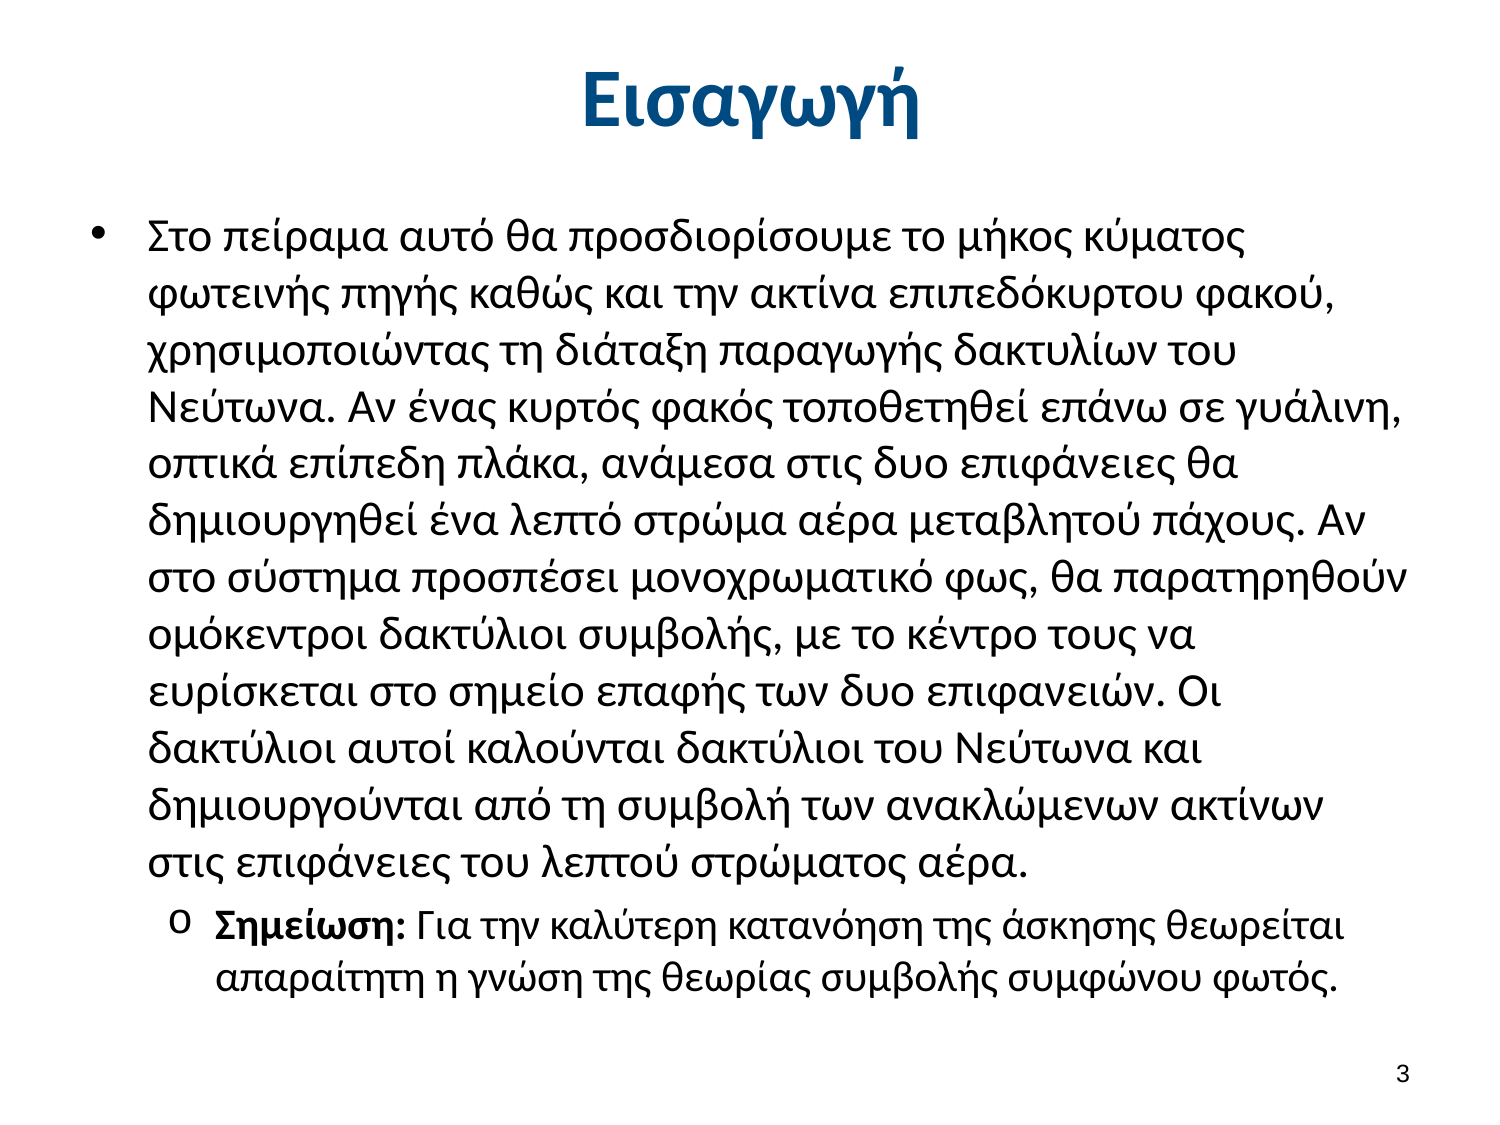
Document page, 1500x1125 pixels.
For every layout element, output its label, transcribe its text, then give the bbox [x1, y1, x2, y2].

title Εισαγωγή [76, 19, 1427, 169]
list Στο πείραμα αυτό θα προσδιορίσουμε το μήκος κύματος φωτεινής πηγής καθώς και την ακτίνα επιπεδόκυρτου φακού, χρησιμοποιώντας τη διάταξη παραγωγής δακτυλίων του Νεύτωνα. Αν ένας κυρτός φακός τοποθετηθεί επάνω σε γυάλινη, οπτικά επίπεδη πλάκα, ανάμεσα στις δυο επιφάνειες θα δημιουργηθεί ένα λεπτό στρώμα αέρα μεταβλητού πάχους. Αν στο σύστημα προσπέσει μονοχρωματικό φως, θα παρατηρηθούν ομόκεντροι δακτύλιοι συμβολής, με το κέντρο τους να ευρίσκεται στο σημείο επαφής των δυο επιφανειών. Οι δακτύλιοι αυτοί καλούνται δακτύλιοι του Νεύτωνα και δημιουργούνται από τη συμβολή των ανακλώμενων ακτίνων στις επιφάνειες του λεπτού στρώματος αέρα. Σημείωση: Για την καλύτερη κατανόηση της άσκησης θεωρείται απαραίτητη η γνώση της θεωρίας συμβολής συμφώνου φωτός. [75, 196, 1425, 1024]
slide_number 2 [1074, 1042, 1425, 1103]
